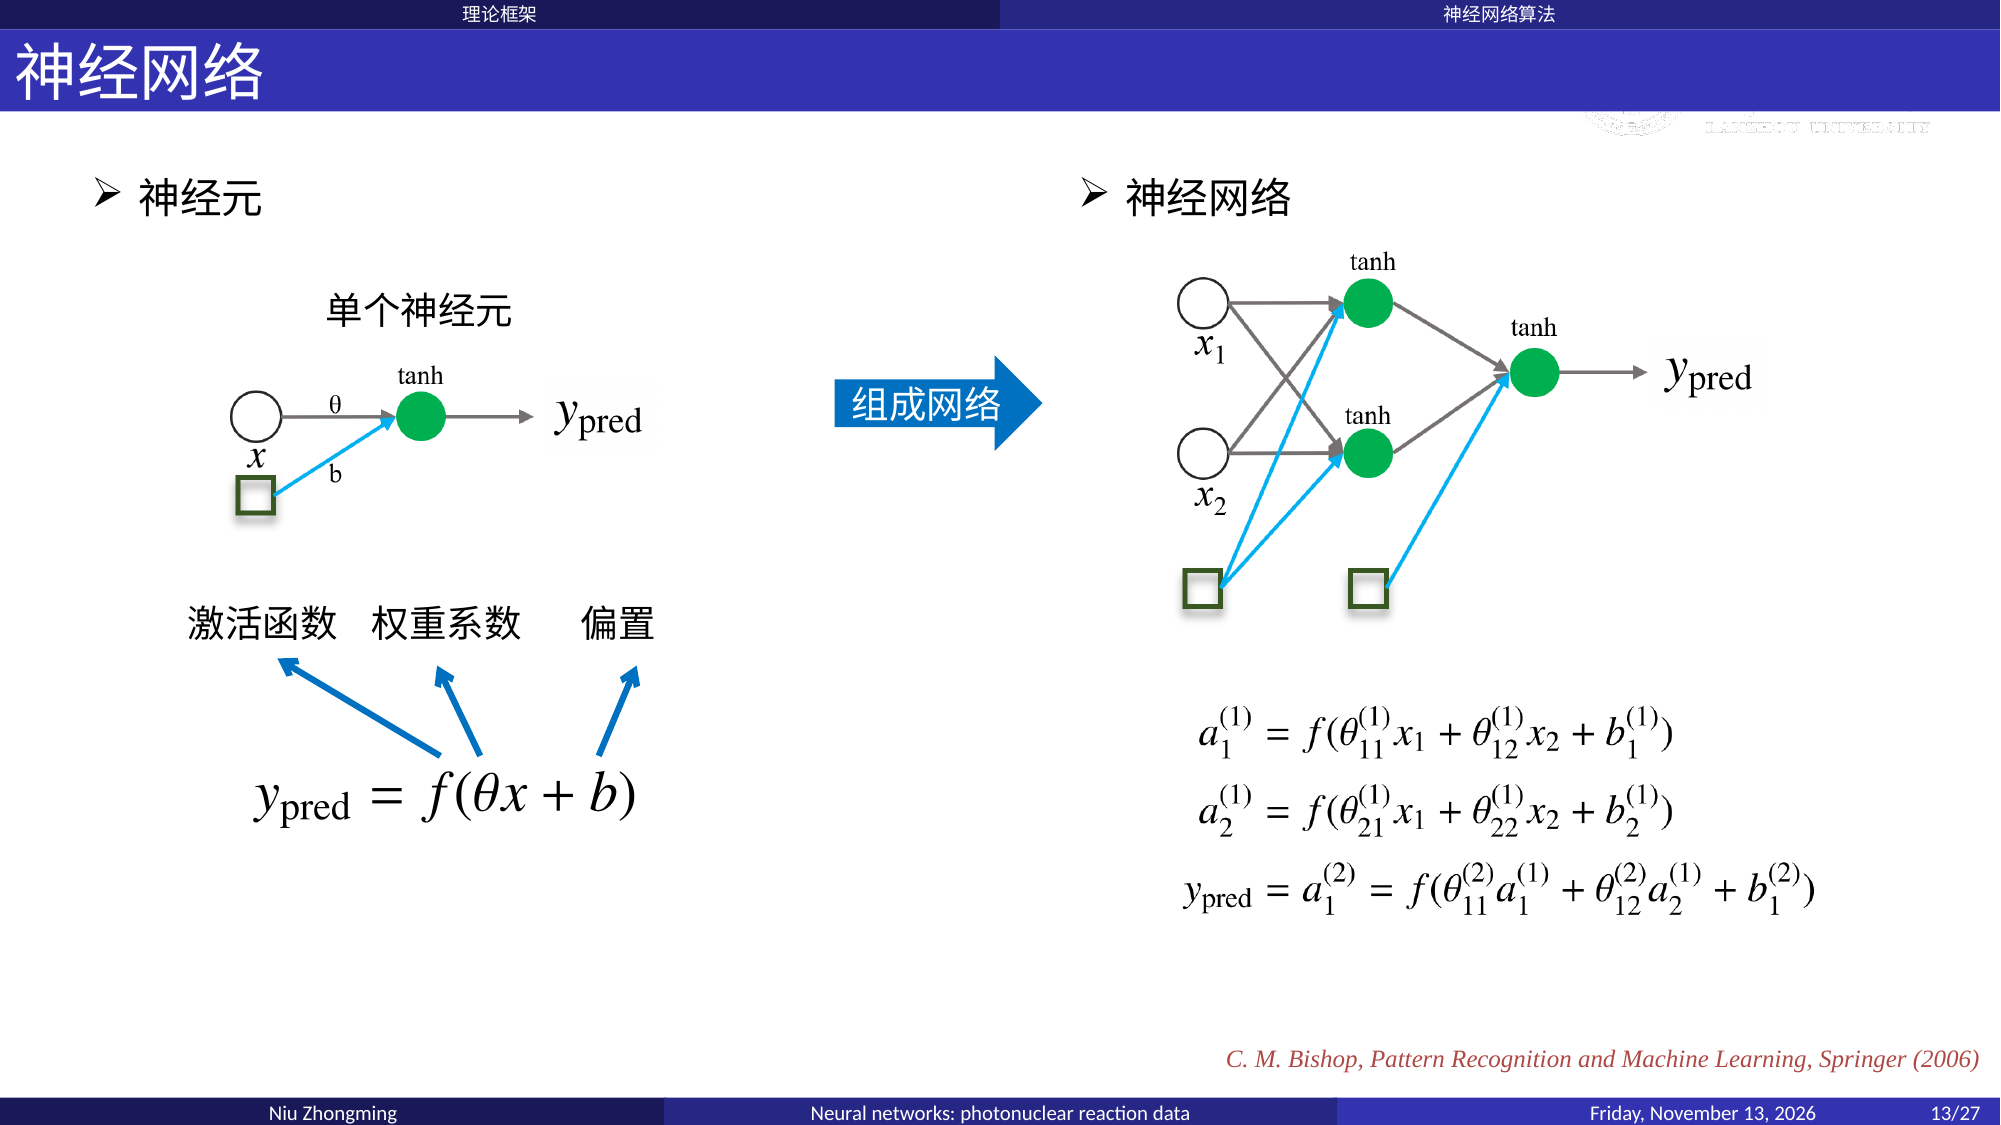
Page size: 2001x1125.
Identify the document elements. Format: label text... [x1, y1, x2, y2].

text_box 组成网络 [832, 353, 1045, 453]
text_box 神经网络算法 [998, 0, 2000, 27]
text_box 神经网络 [0, 27, 2000, 113]
picture [238, 755, 643, 842]
picture [1166, 685, 1828, 929]
picture [1163, 231, 1768, 634]
text_box 激活函数 权重系数 偏置 [173, 592, 708, 653]
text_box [446, 665, 481, 757]
text_box 神经网络 [1063, 164, 1307, 230]
text_box 神经元 [76, 164, 279, 230]
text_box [216, 279, 658, 557]
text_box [598, 665, 637, 757]
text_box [277, 658, 441, 757]
text_box C. M. Bishop, Pattern Recognition and Machine Learning, Springer (2006) [1211, 1035, 2000, 1080]
text_box 理论框架 [0, 0, 998, 27]
